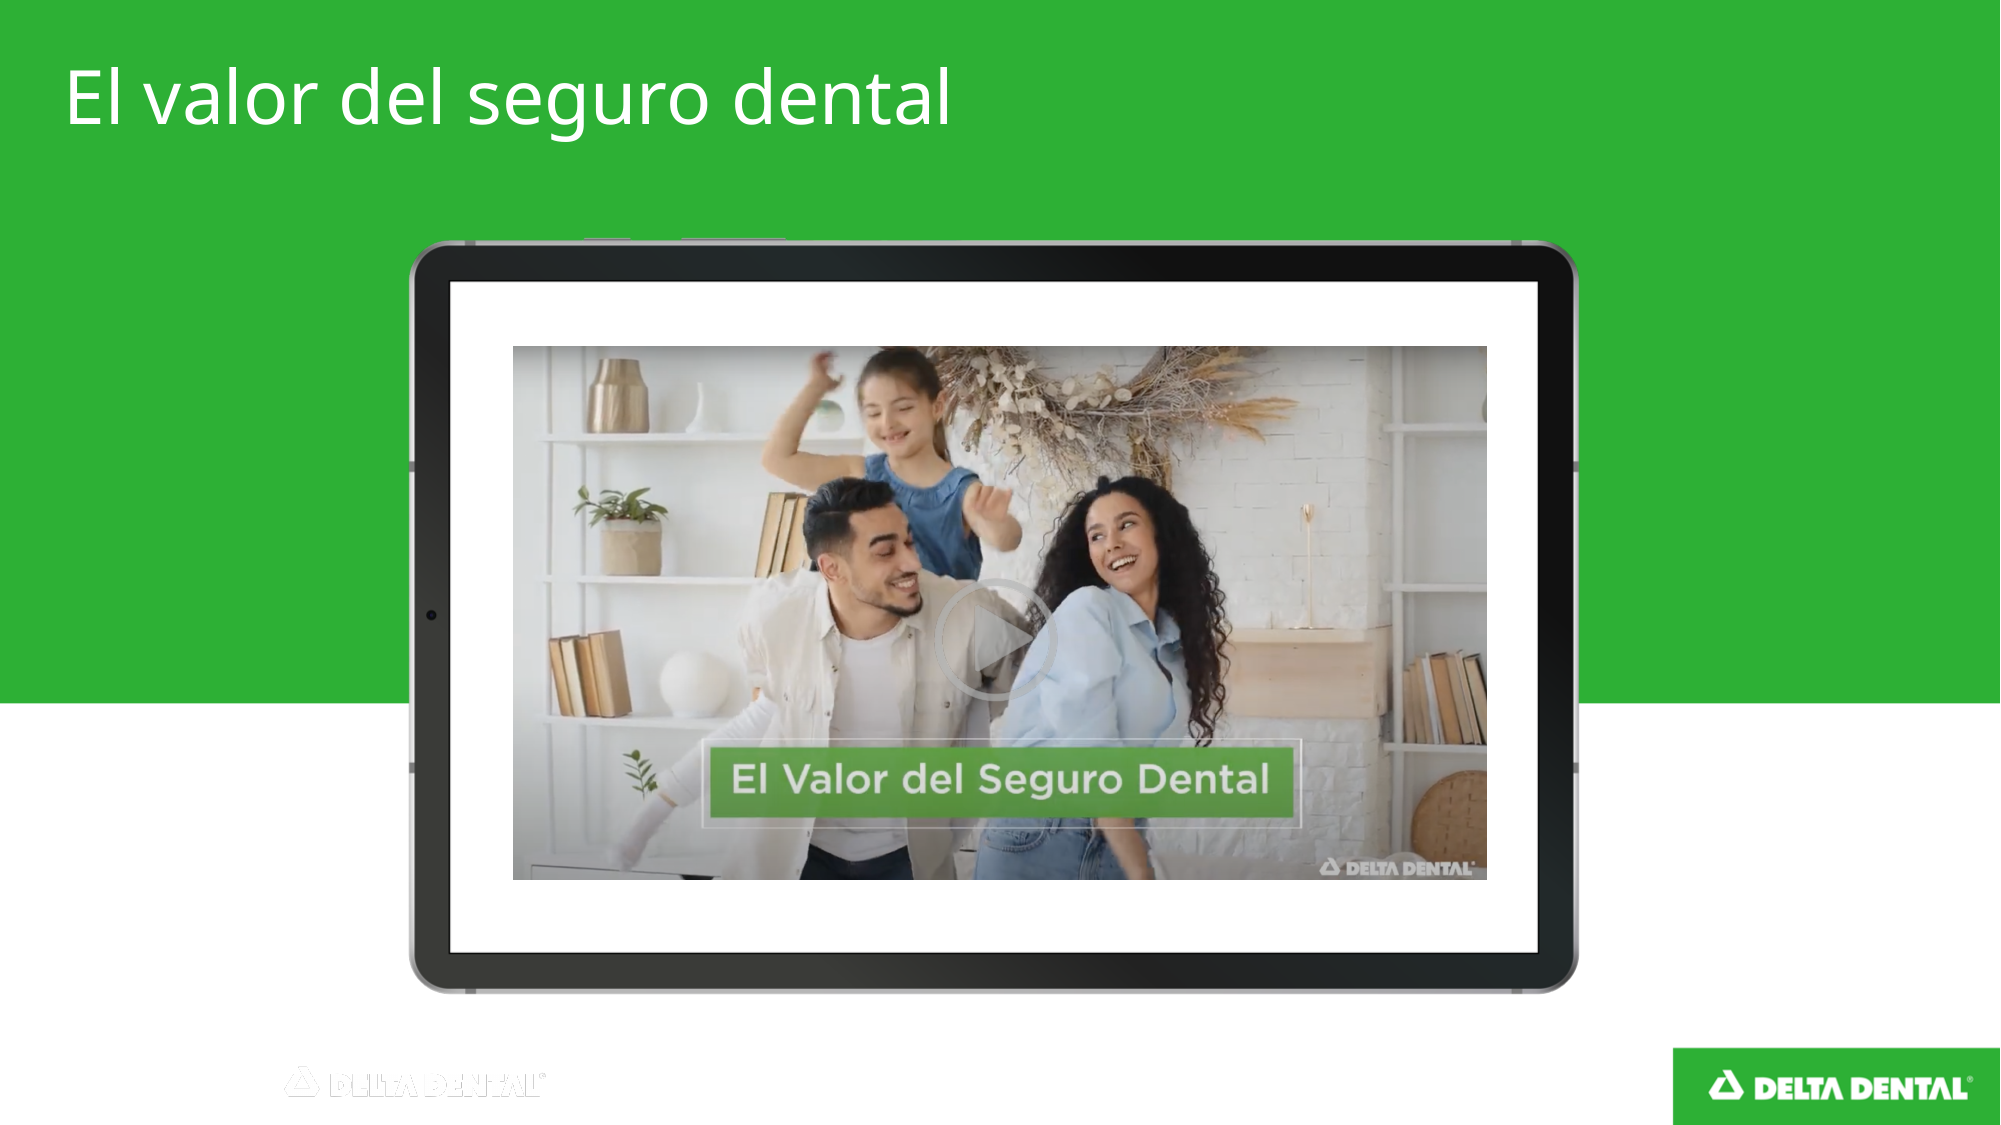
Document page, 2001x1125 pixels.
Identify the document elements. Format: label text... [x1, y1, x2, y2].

picture [90, 81, 2000, 1125]
text_box [0, 0, 2000, 704]
text_box El valor del seguro dental [48, 42, 1747, 170]
